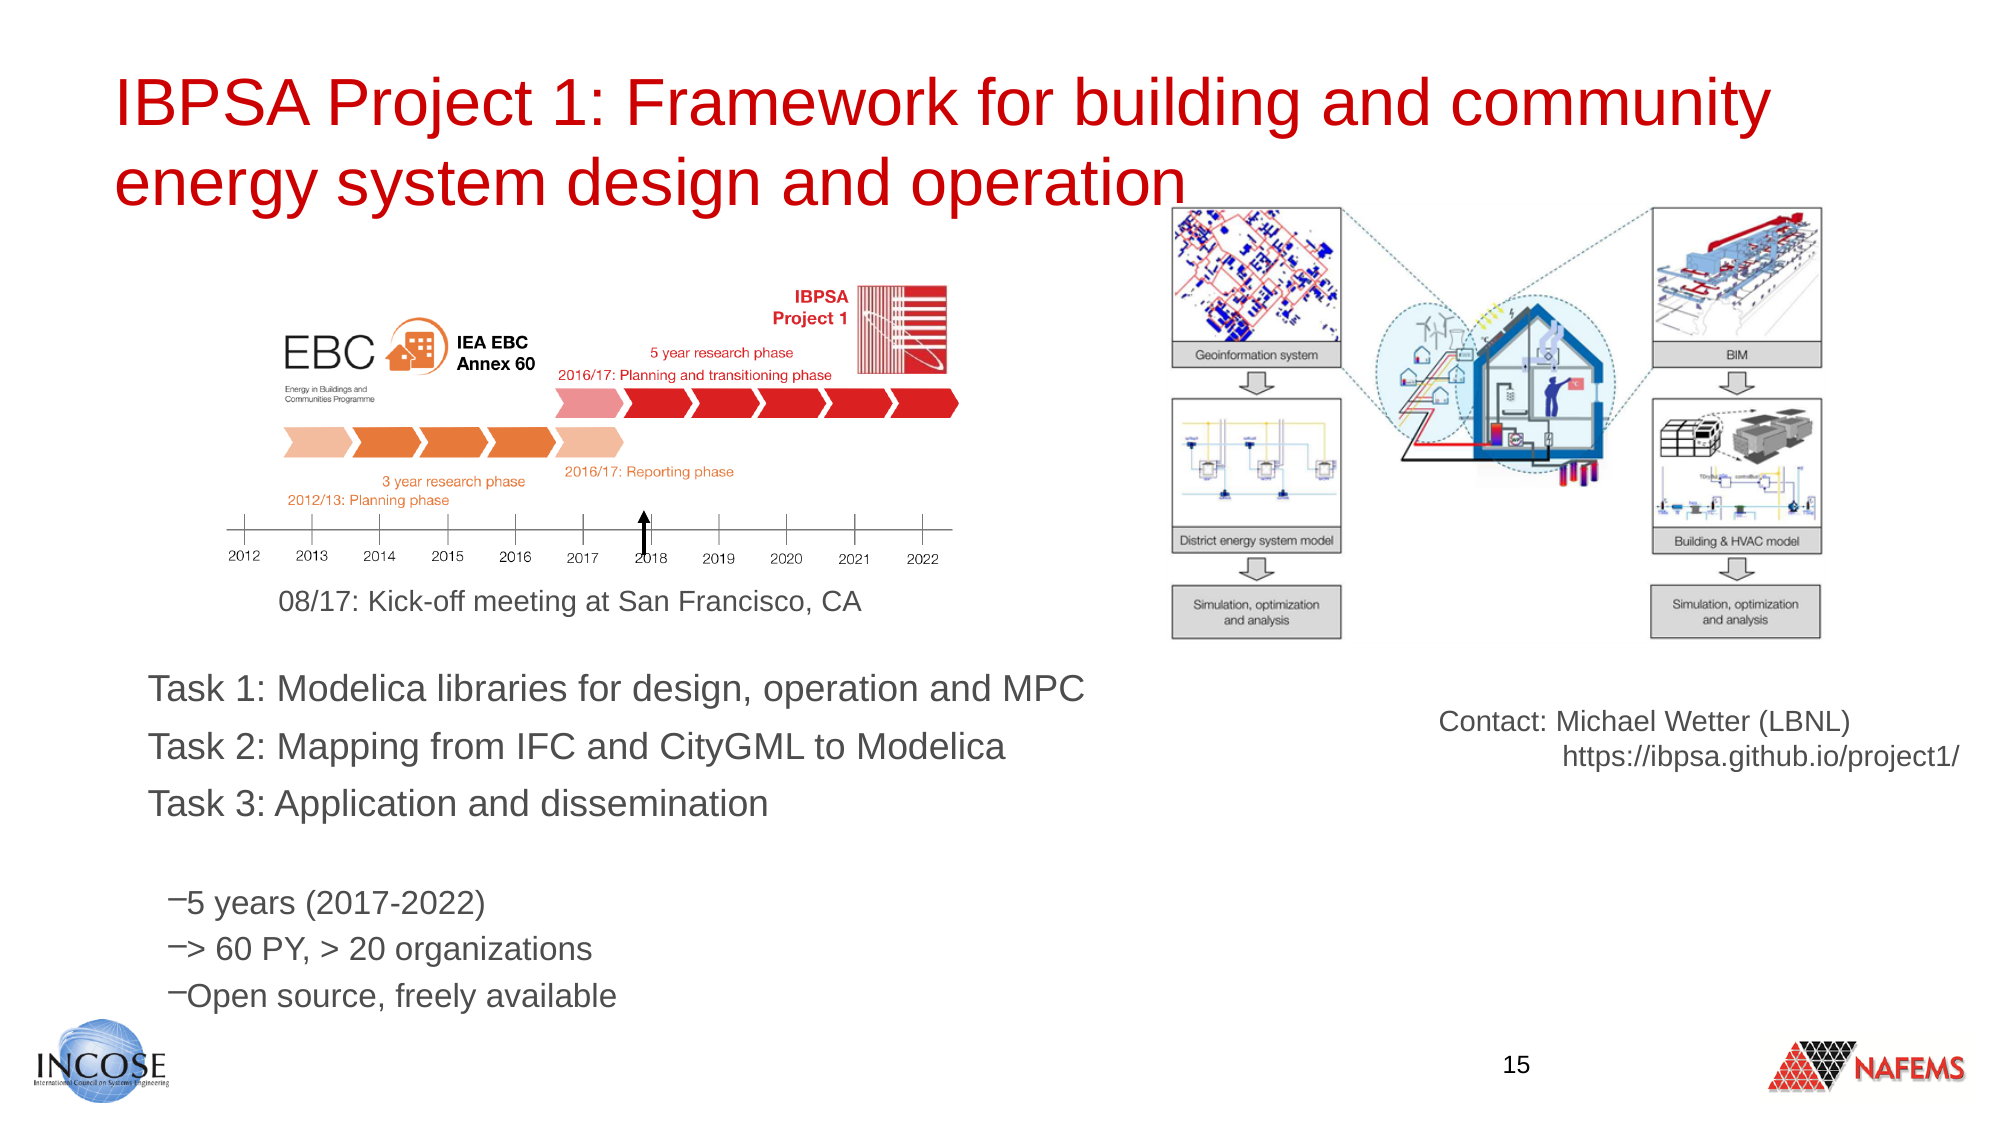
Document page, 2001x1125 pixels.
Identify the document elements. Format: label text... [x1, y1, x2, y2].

picture [1762, 1032, 1975, 1105]
picture [220, 274, 966, 577]
text_box Contact: Michael Wetter (LBNL) https://ibpsa.github.io/project1/ [1423, 695, 1988, 781]
text_box 08/17: Kick-off meeting at San Francisco, CA [269, 584, 872, 626]
picture [1166, 203, 1828, 644]
title IBPSA Project 1: Framework for building and community energy system design and operation [99, 45, 1900, 233]
text_box 5 years (2017-2022) > 60 PY, > 20 organizations Open source, freely available [153, 873, 634, 1022]
text_box Task 1: Modelica libraries for design, operation and MPC Task 2: Mapping from IFC and CityGML to Modelica Task 3: Application and dissemination [132, 656, 1101, 832]
slide_number 15 [1366, 1024, 1667, 1103]
picture [34, 1019, 169, 1103]
